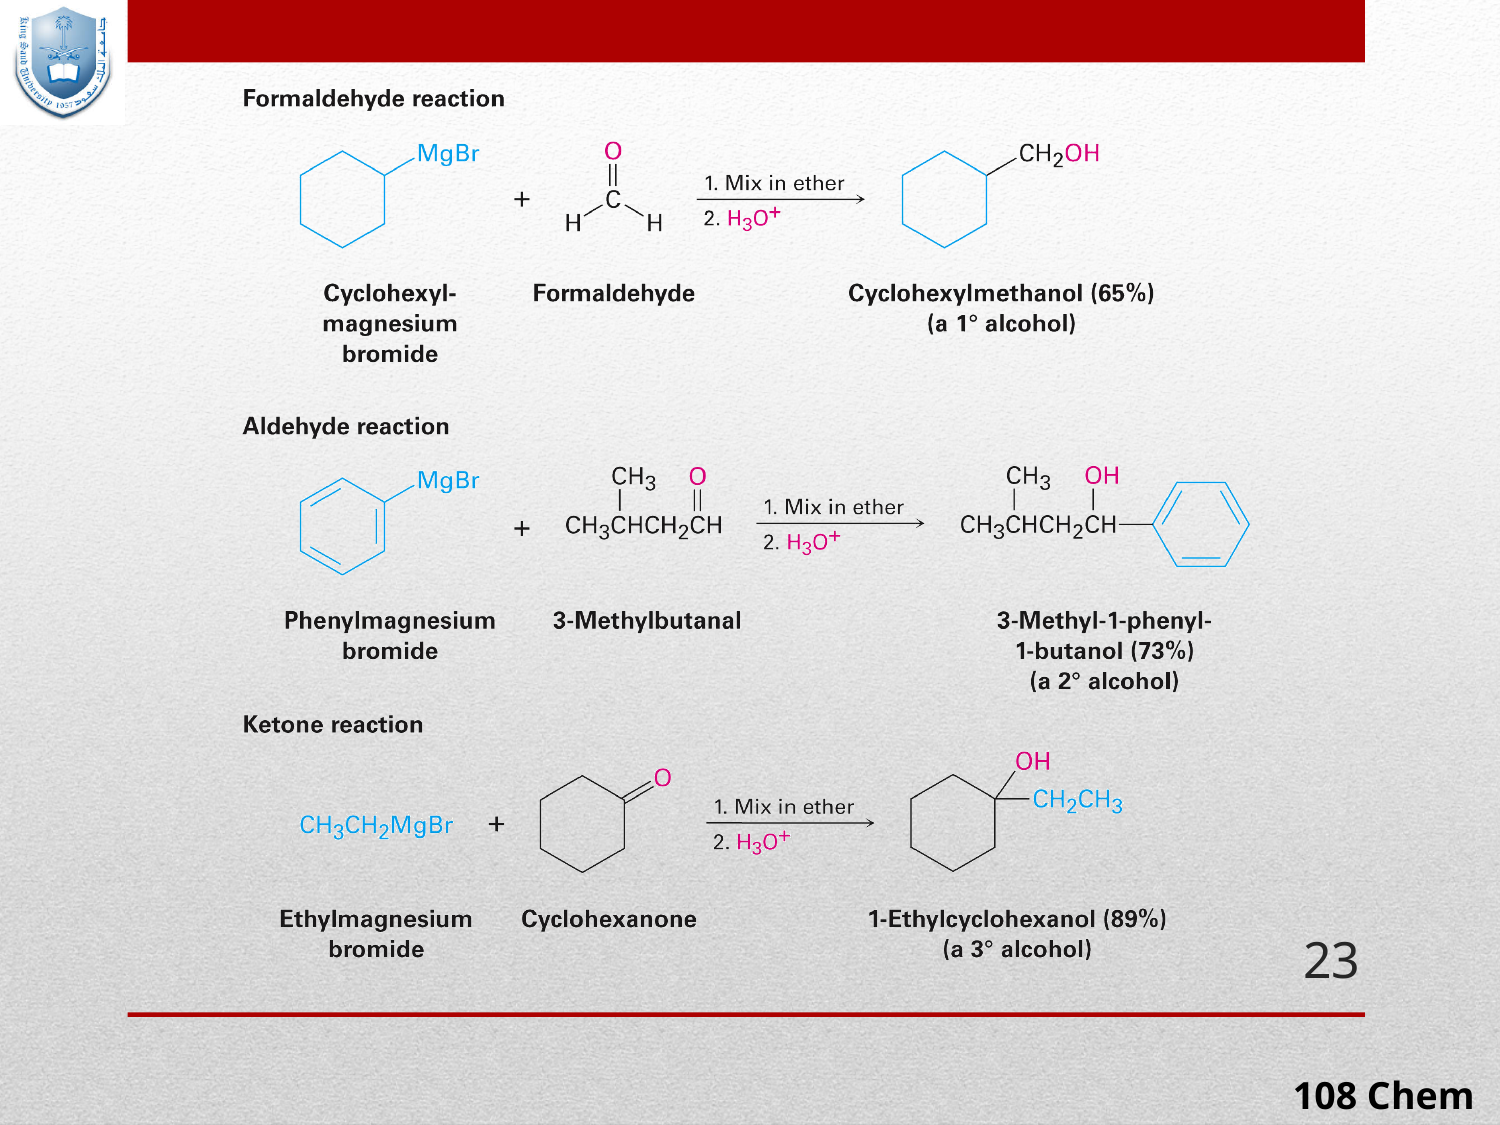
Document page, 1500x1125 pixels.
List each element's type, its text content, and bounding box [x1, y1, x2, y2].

slide_number 23 [1250, 933, 1375, 993]
text_box 108 Chem [1278, 1064, 1490, 1125]
picture [241, 85, 1251, 964]
picture [0, 0, 126, 126]
